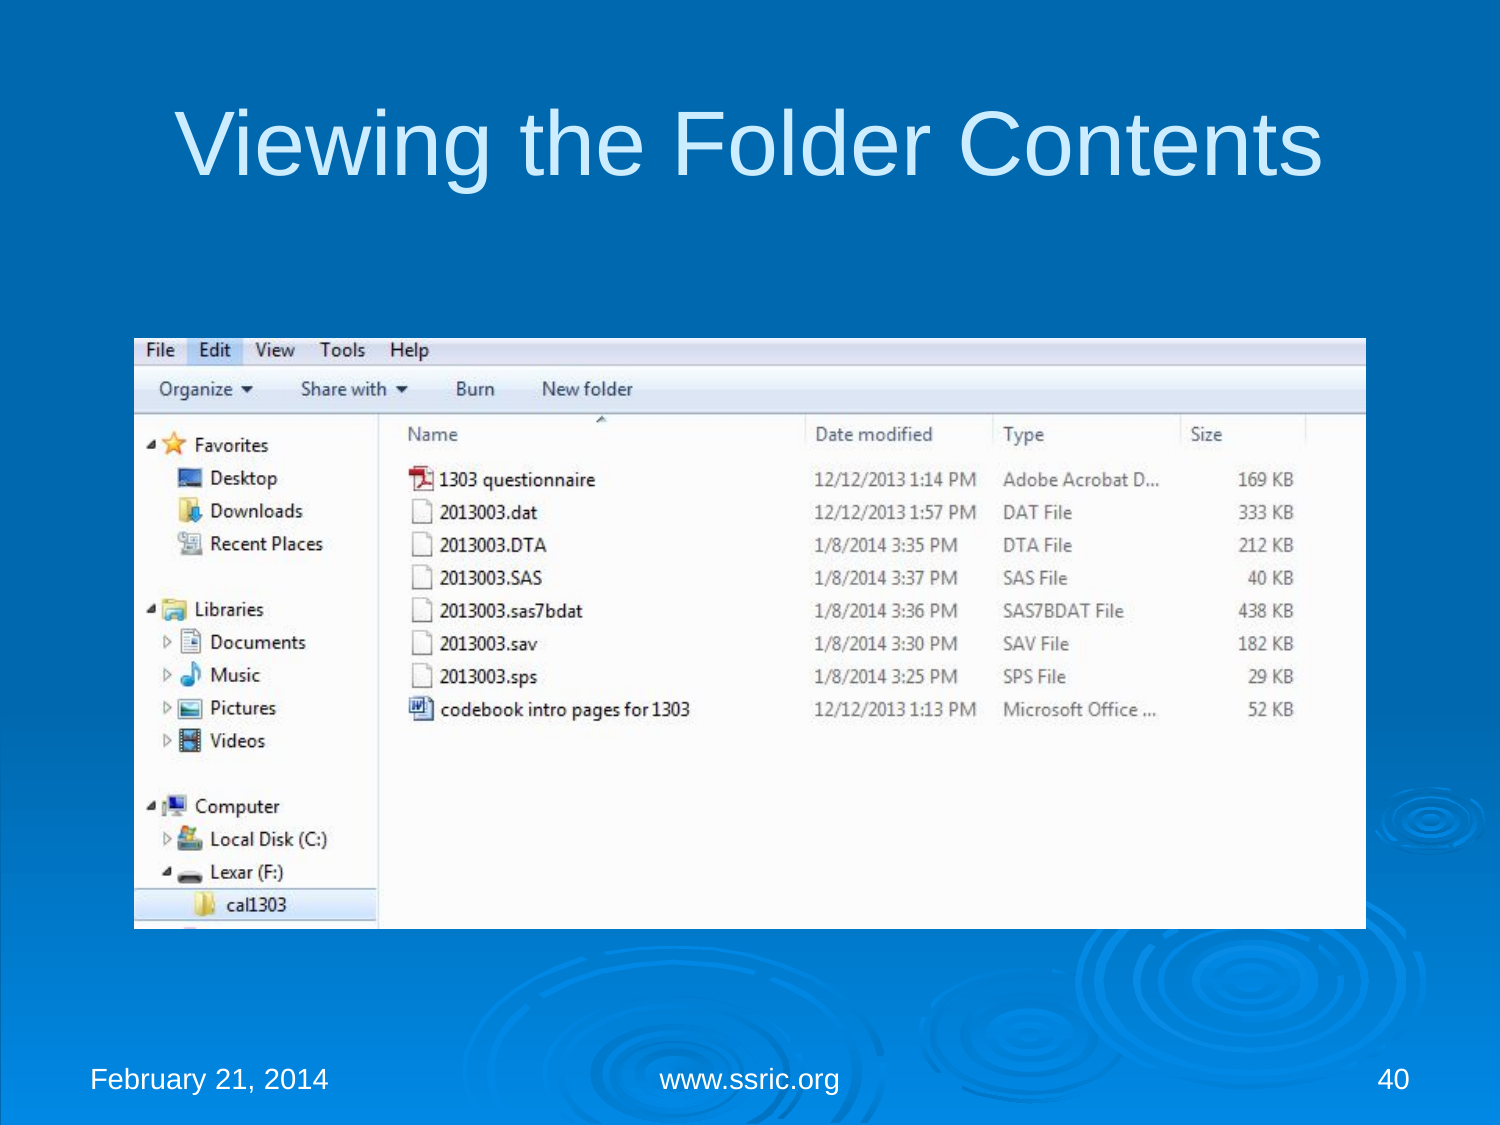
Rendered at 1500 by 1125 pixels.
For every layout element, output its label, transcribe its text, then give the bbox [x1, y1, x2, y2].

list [134, 338, 1366, 930]
footer www.ssric.org [512, 1024, 988, 1103]
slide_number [74, 1024, 426, 1103]
slide_number 40 [1074, 1024, 1426, 1103]
title Viewing the Folder Contents [74, 45, 1426, 233]
